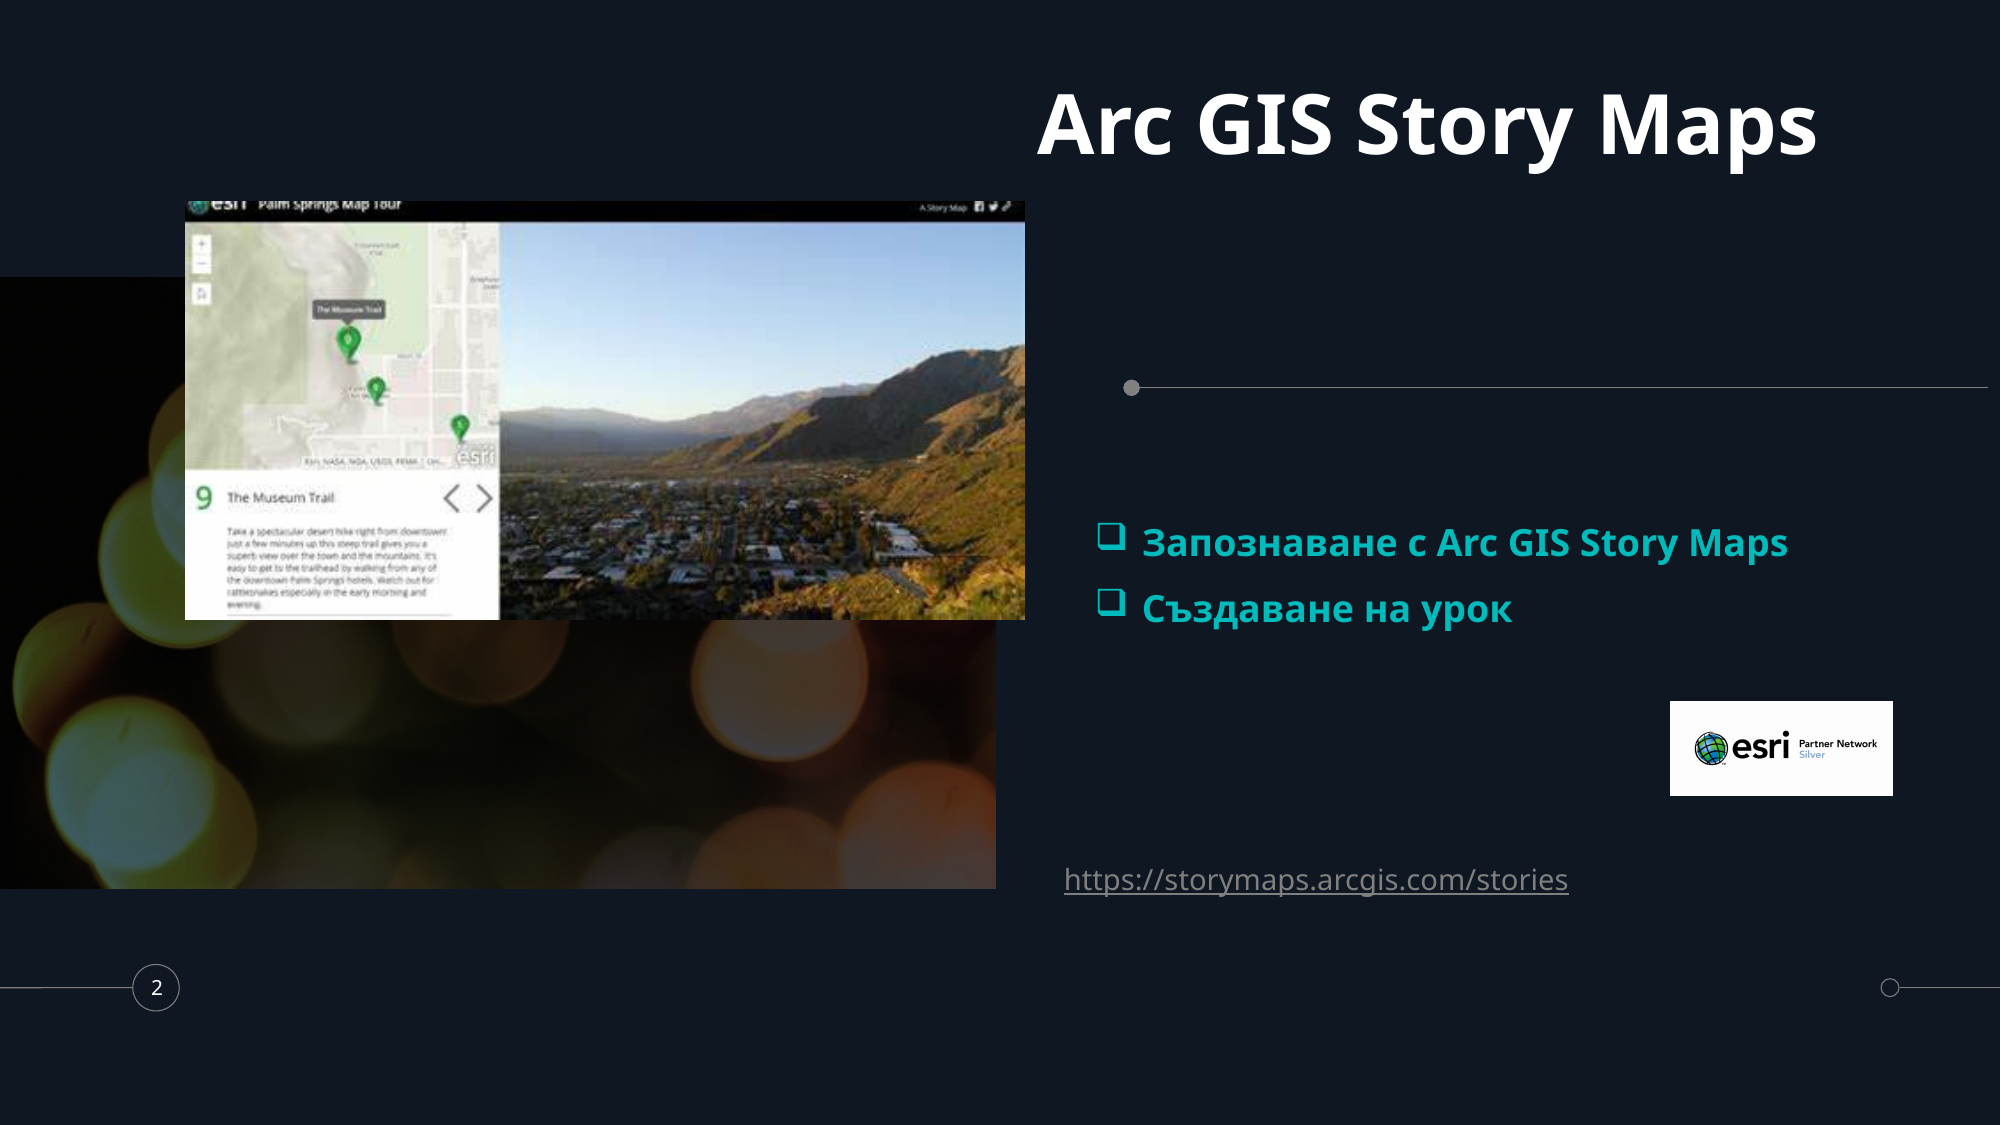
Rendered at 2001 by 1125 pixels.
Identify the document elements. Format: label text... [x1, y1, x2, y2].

list Запознаване с Arc GIS Story Maps Създаване на урок [1094, 519, 1898, 811]
slide_number 2 [127, 964, 186, 1014]
picture [0, 201, 1025, 889]
picture [1670, 701, 1893, 796]
title Arc GIS Story Maps [1037, 63, 1893, 173]
list https://storymaps.arcgis.com/stories [1063, 813, 1867, 923]
